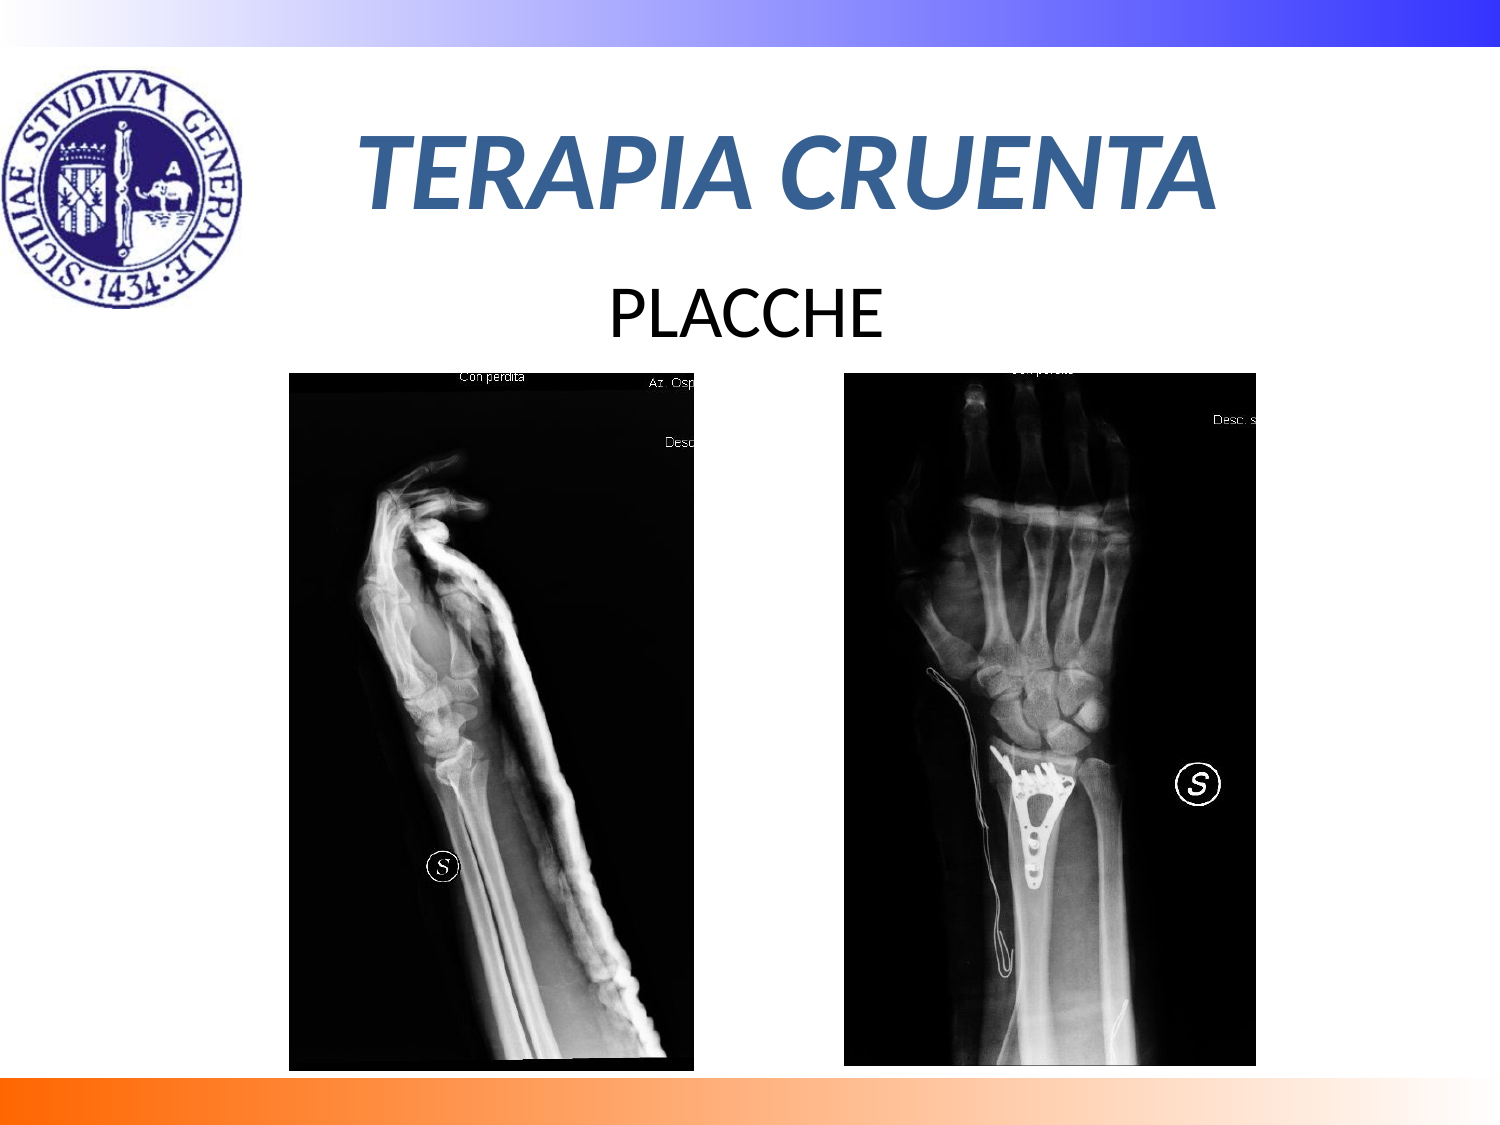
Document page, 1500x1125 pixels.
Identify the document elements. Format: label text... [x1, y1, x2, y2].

text_box PLACCHE [594, 255, 1051, 361]
text_box TERAPIA CRUENTA [246, 89, 1394, 240]
picture [0, 66, 243, 309]
text_box [0, 1078, 1500, 1125]
picture [844, 373, 1257, 1067]
picture [289, 373, 695, 1071]
text_box [0, 0, 1500, 47]
